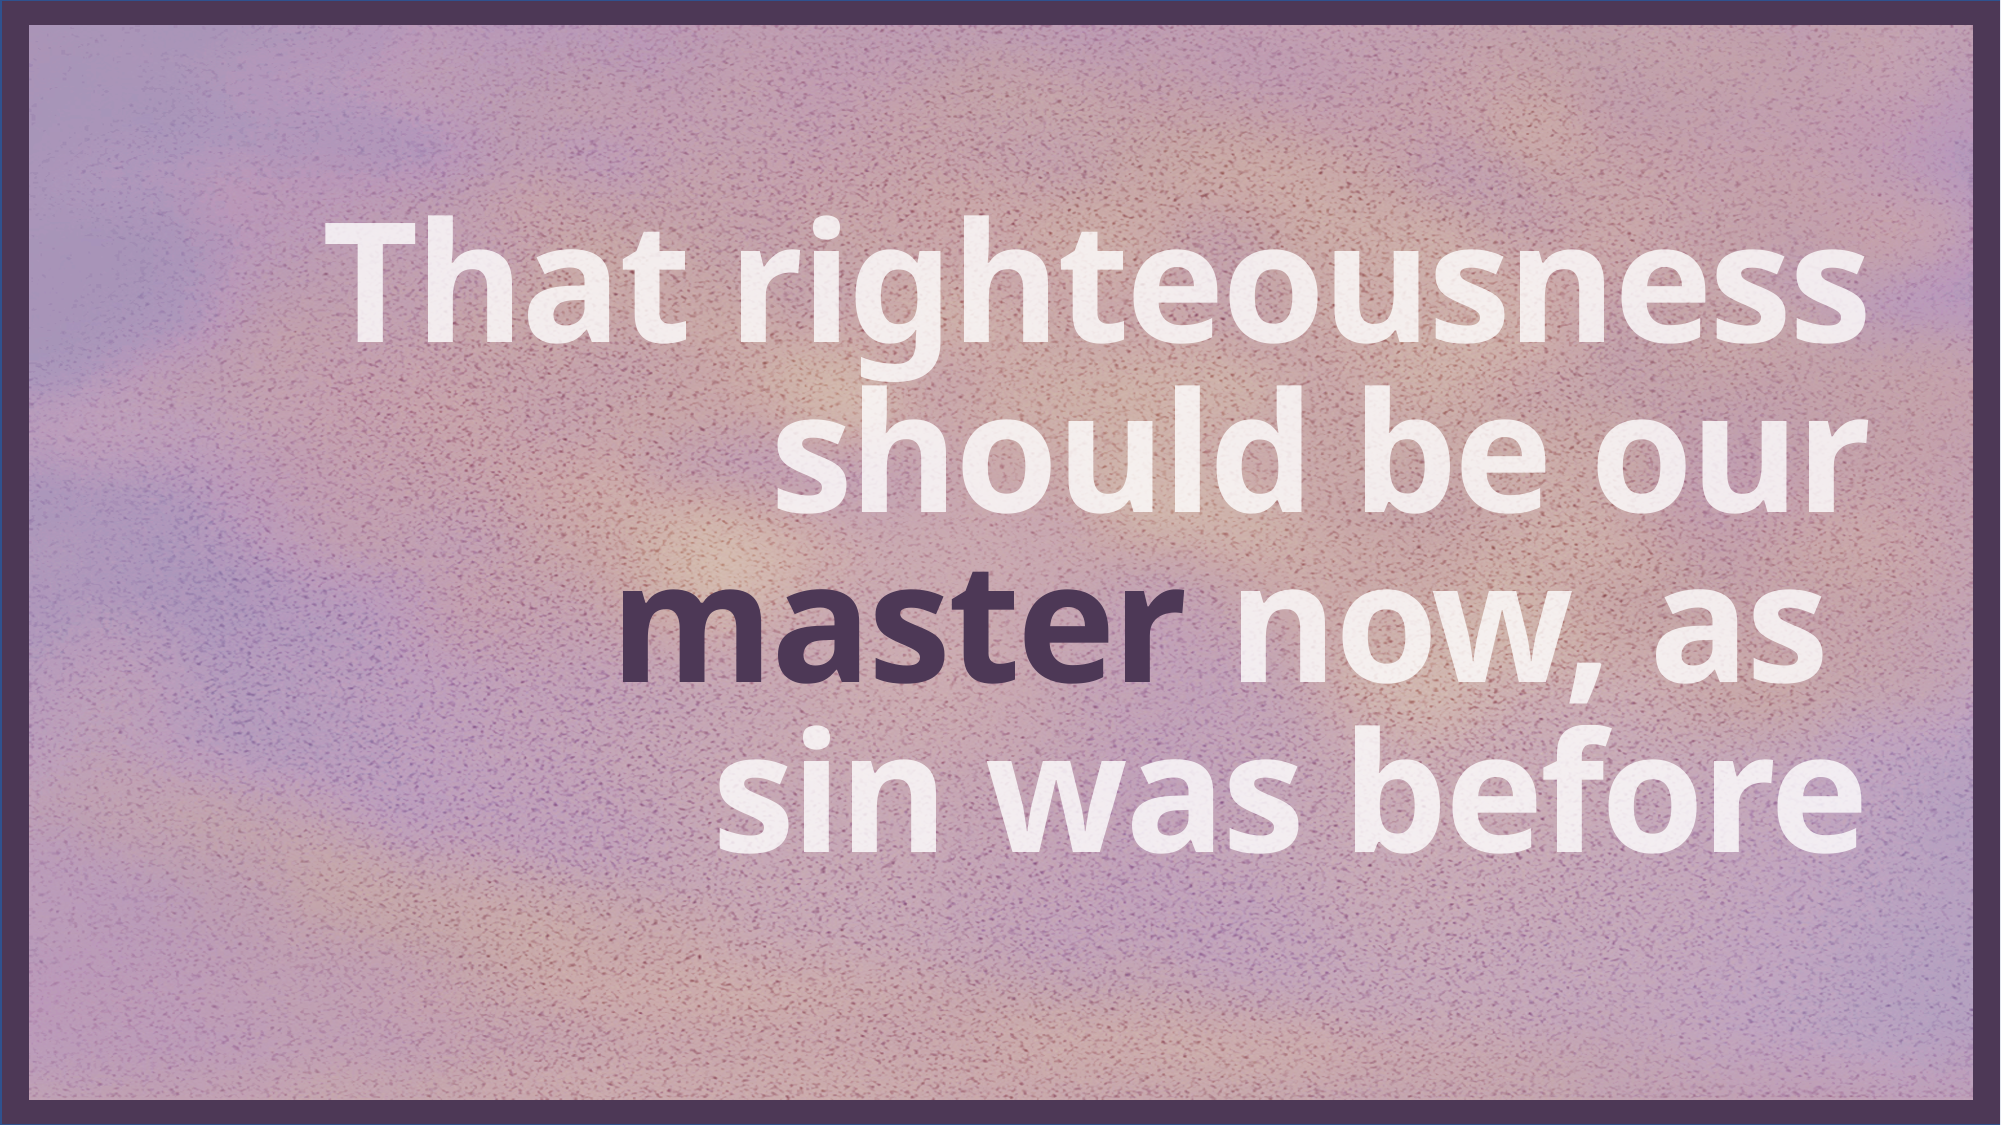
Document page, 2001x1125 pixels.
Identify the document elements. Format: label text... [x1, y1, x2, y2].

picture [0, 0, 2001, 1125]
text_box That righteousness should be our master now, as sin was before [162, 199, 1885, 894]
